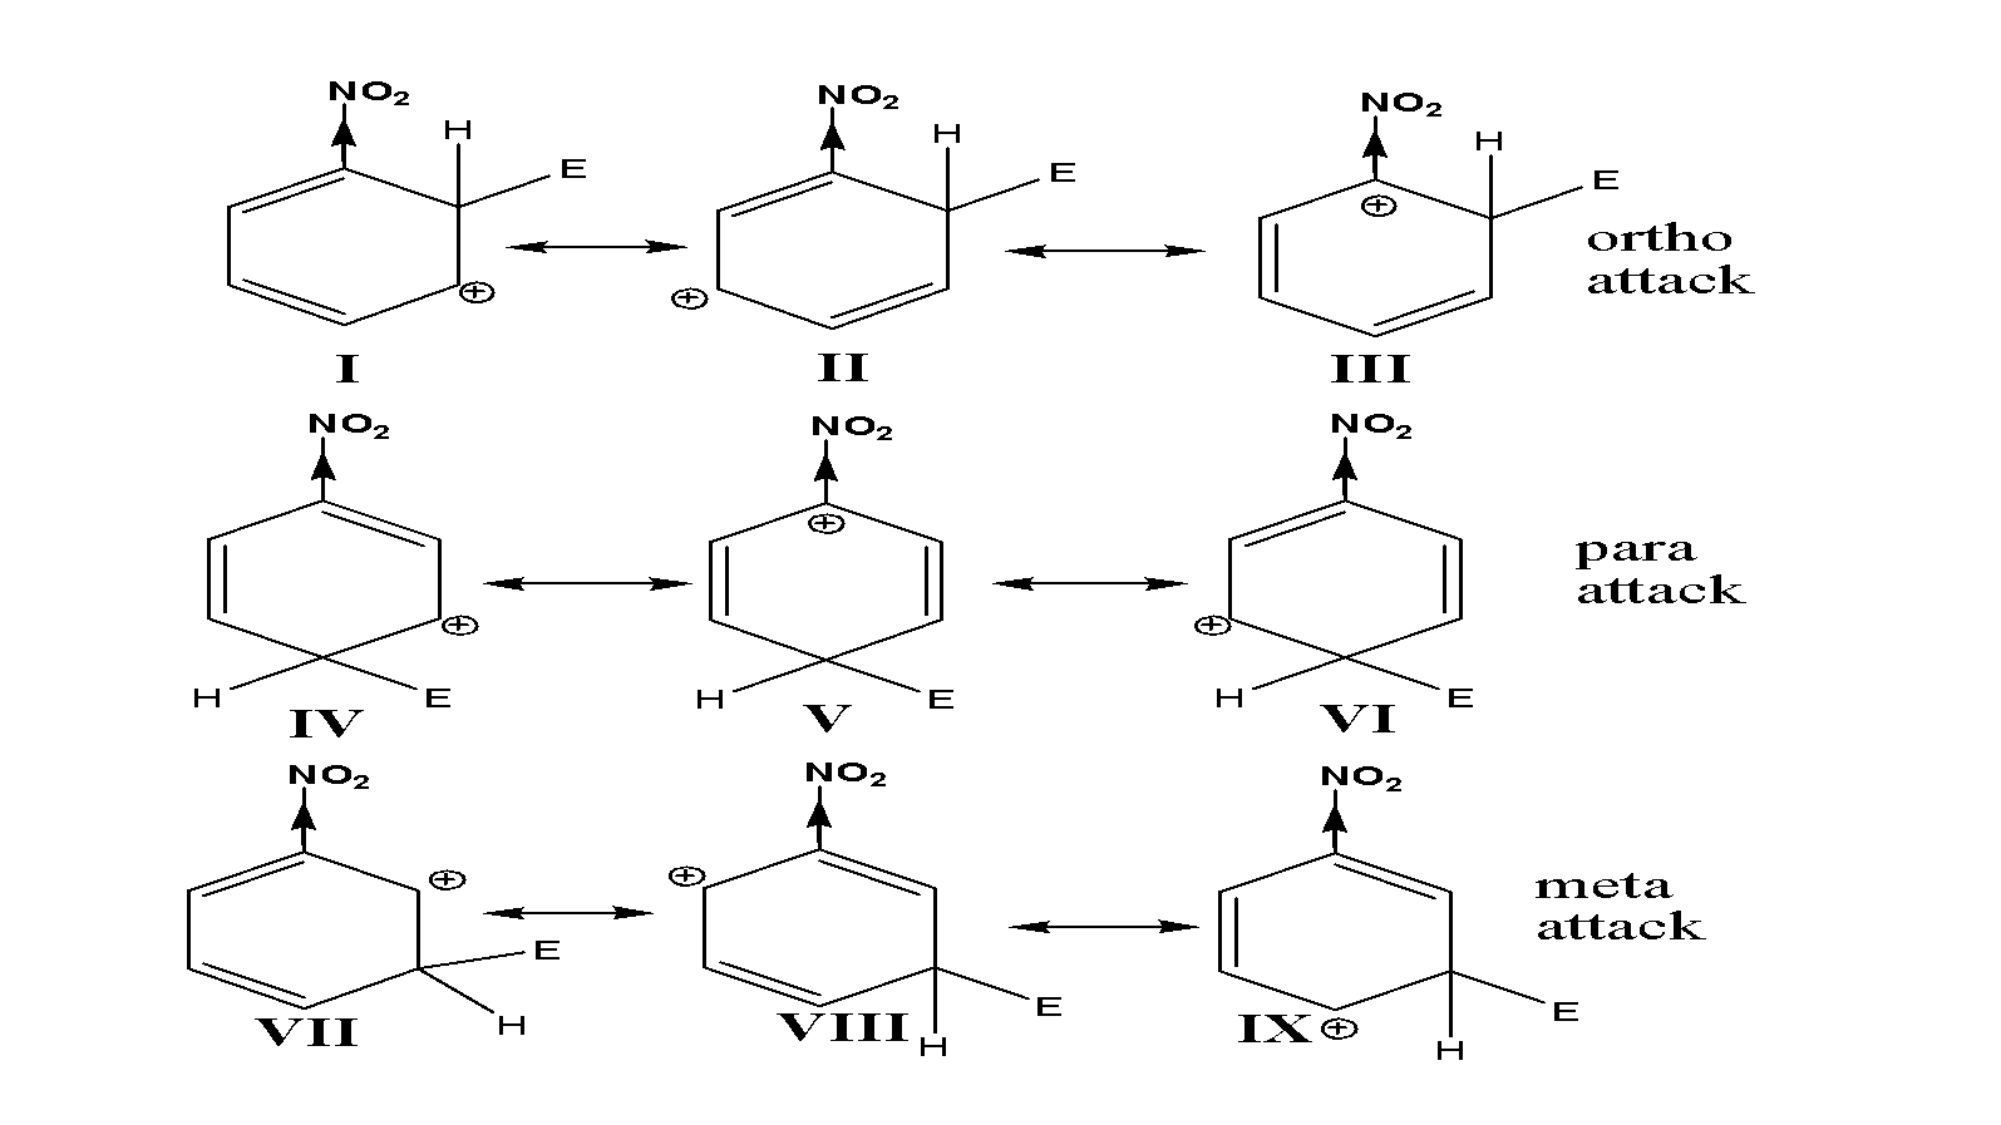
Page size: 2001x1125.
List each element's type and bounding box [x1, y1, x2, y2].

text_box [177, 74, 1764, 1066]
